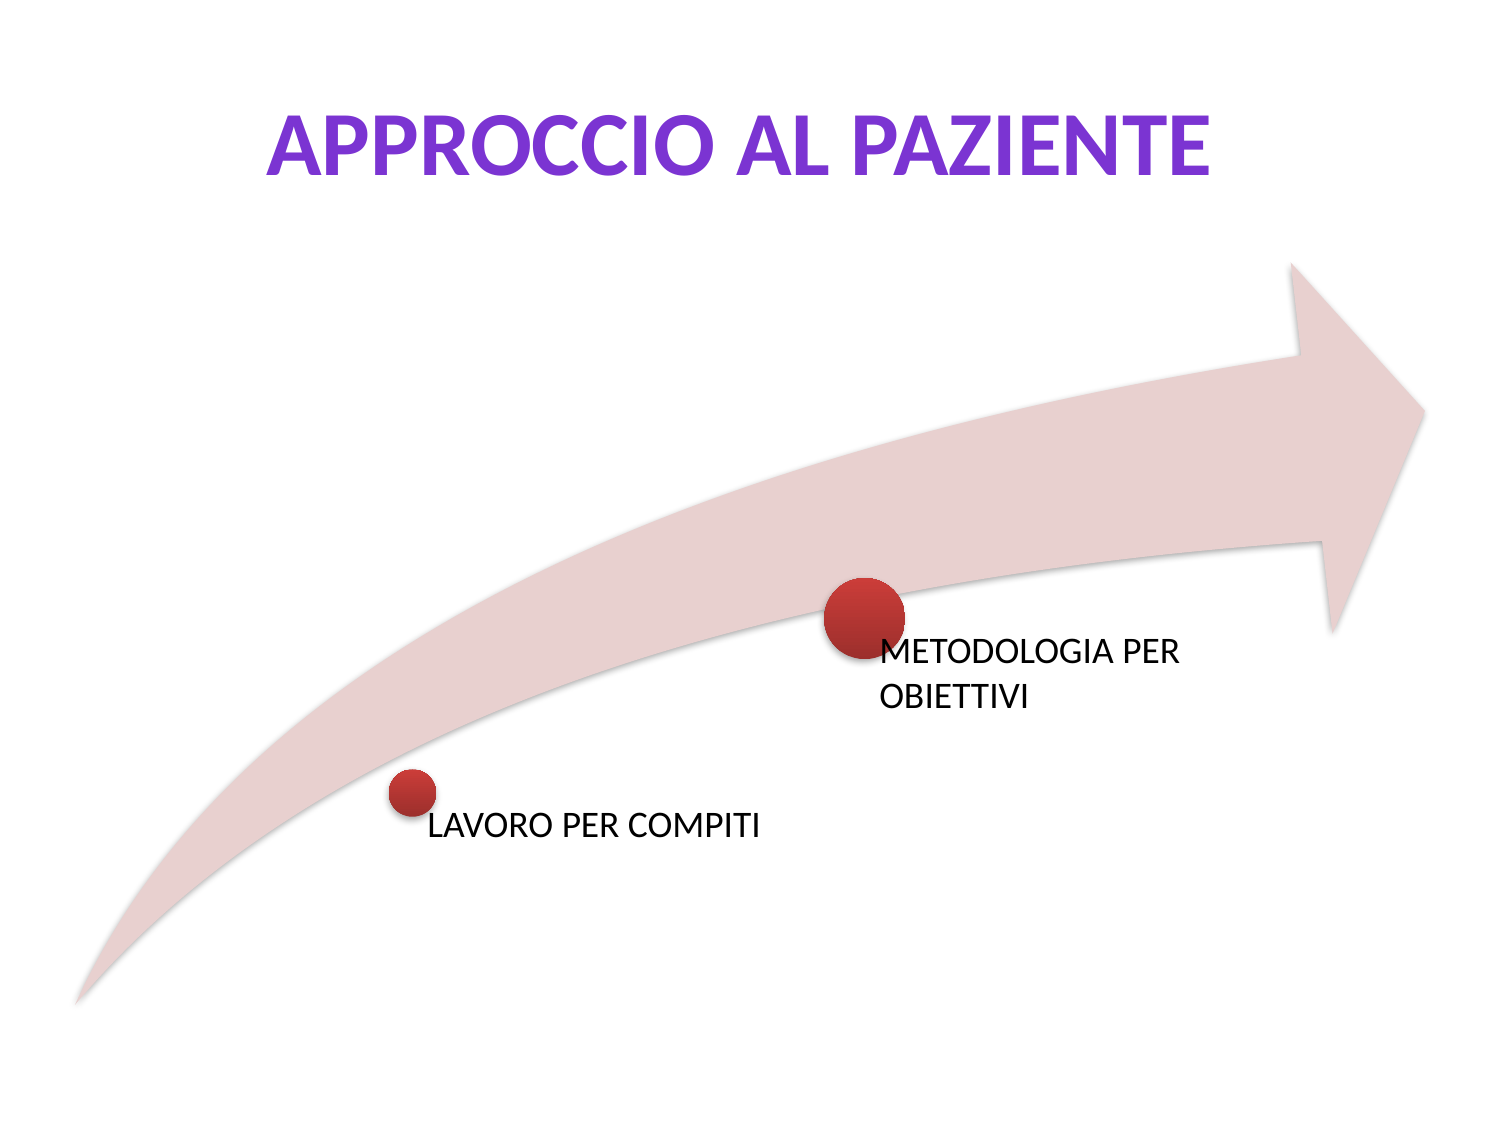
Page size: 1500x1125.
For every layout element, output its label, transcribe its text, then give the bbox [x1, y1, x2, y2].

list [74, 262, 1426, 1006]
title APPROCCIO AL PAZIENTE [74, 44, 1426, 233]
